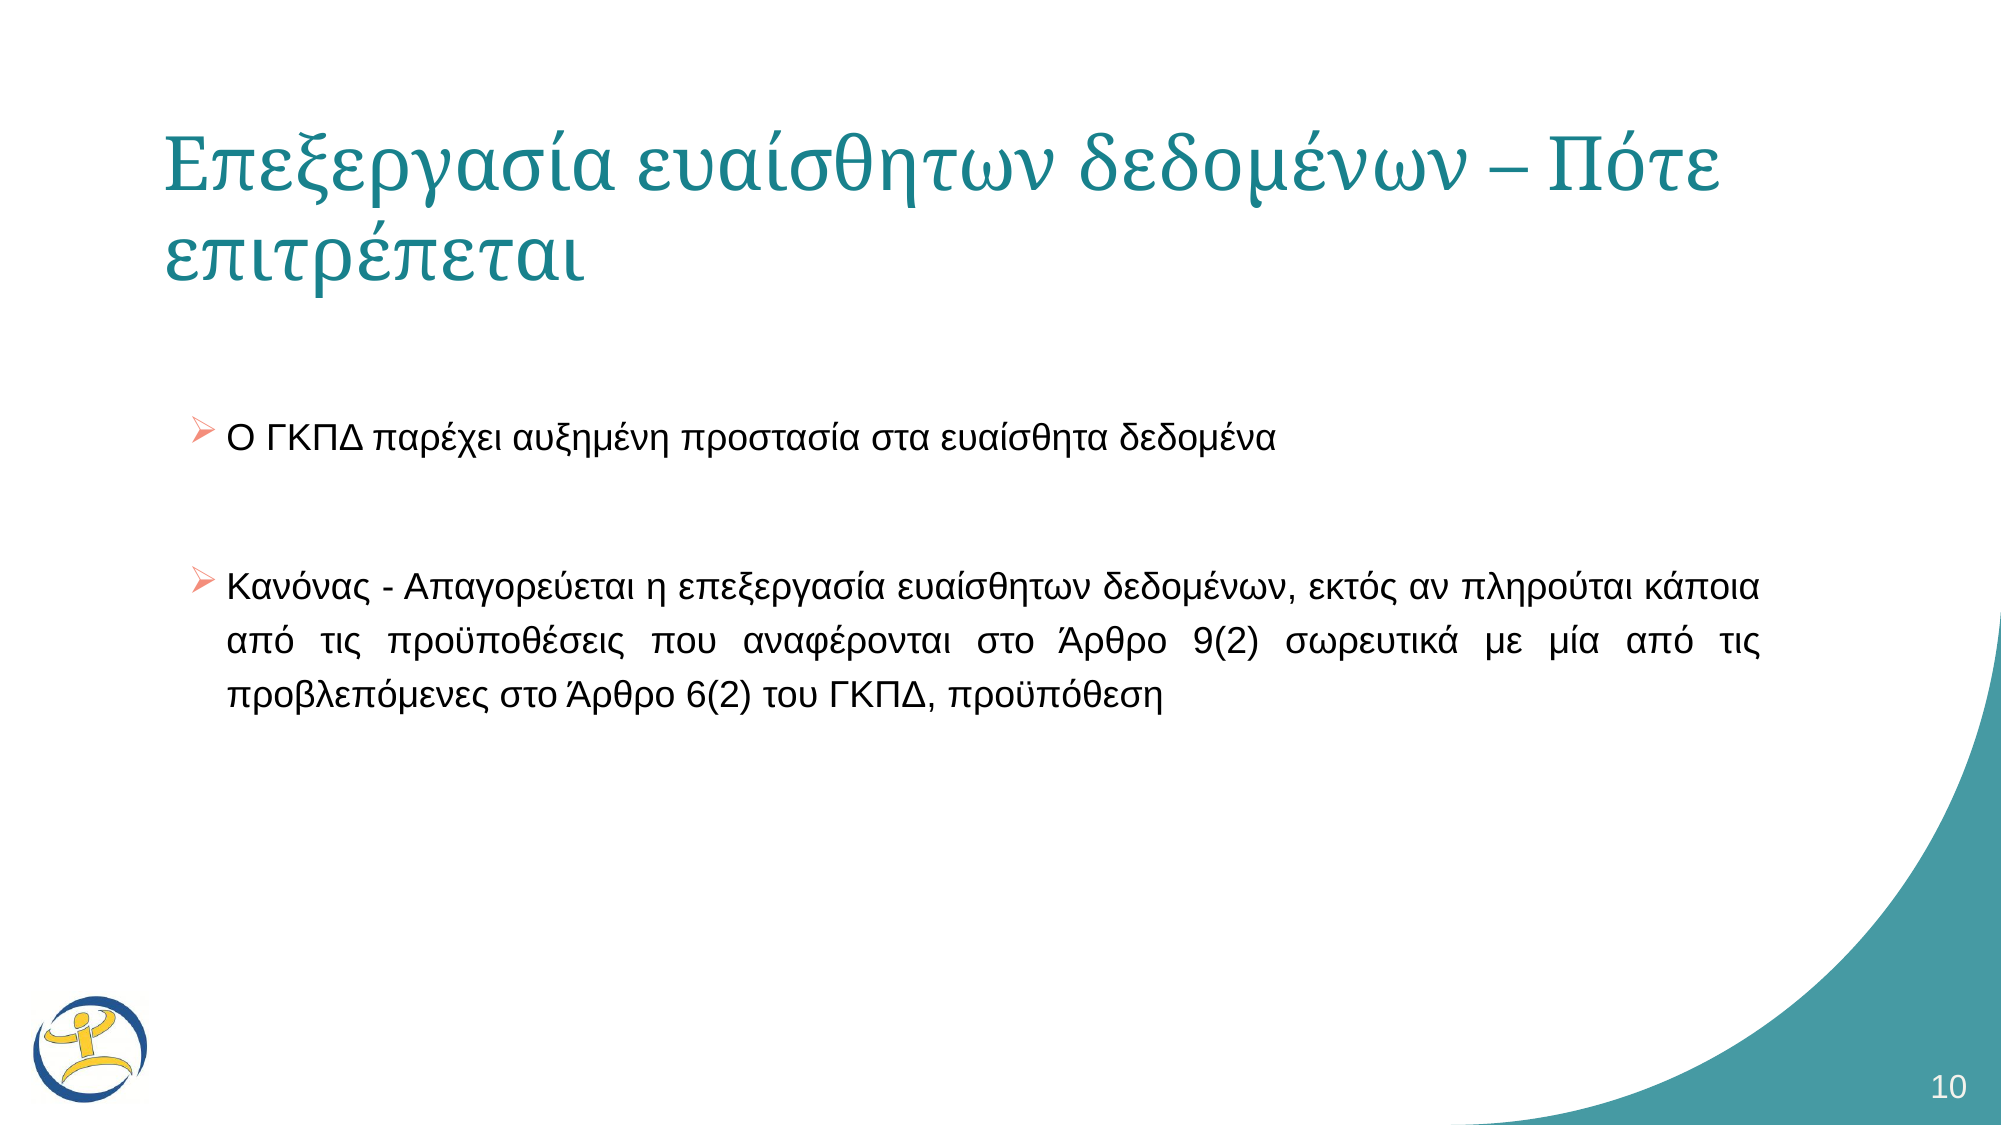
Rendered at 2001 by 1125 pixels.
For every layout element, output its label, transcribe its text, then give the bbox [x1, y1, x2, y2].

title Επεξεργασία ευαίσθητων δεδομένων – Πότε επιτρέπεται [148, 96, 1775, 315]
list Ο ΓΚΠΔ παρέχει αυξημένη προστασία στα ευαίσθητα δεδομένα Κανόνας - Απαγορεύεται η επεξεργασία ευαίσθητων δεδομένων, εκτός αν πληρούται κάποια από τις προϋποθέσεις που αναφέρονται στο Άρθρο 9(2) σωρευτικά με μία από τις προβλεπόμενες στο Άρθρο 6(2) του ΓΚΠΔ, προϋπόθεση [174, 396, 1777, 891]
slide_number 10 [1868, 1055, 1983, 1116]
picture [31, 991, 149, 1109]
